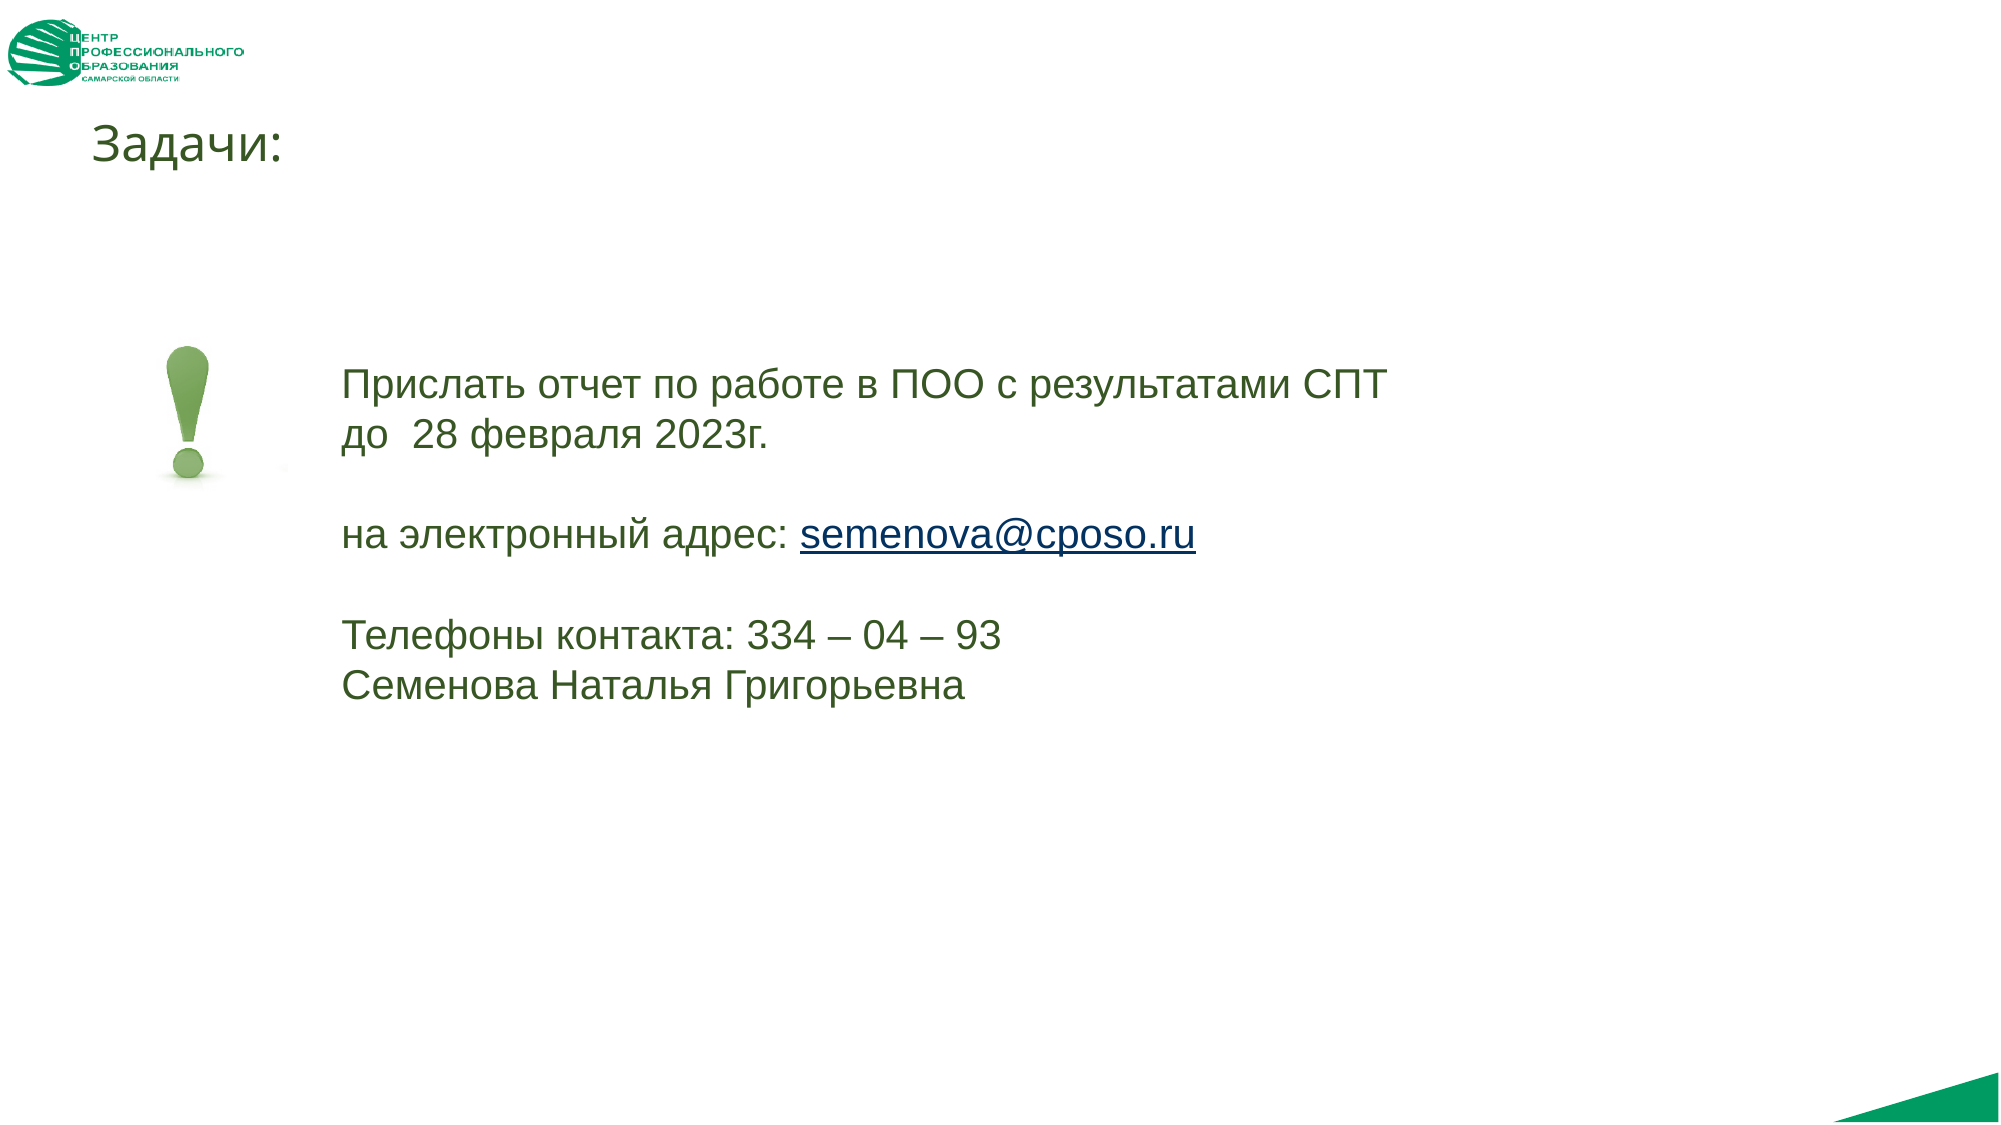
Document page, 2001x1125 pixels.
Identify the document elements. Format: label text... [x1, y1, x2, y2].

picture [7, 19, 244, 86]
text_box Задачи: [90, 110, 1963, 172]
text_box Прислать отчет по работе в ПОО с результатами СПТ до 28 февраля 2023г. на электронный адрес: semenova@cposo.ru Телефоны контакта: 334 – 04 – 93 Семенова Наталья Григорьевна [326, 349, 1839, 815]
picture [90, 326, 288, 504]
